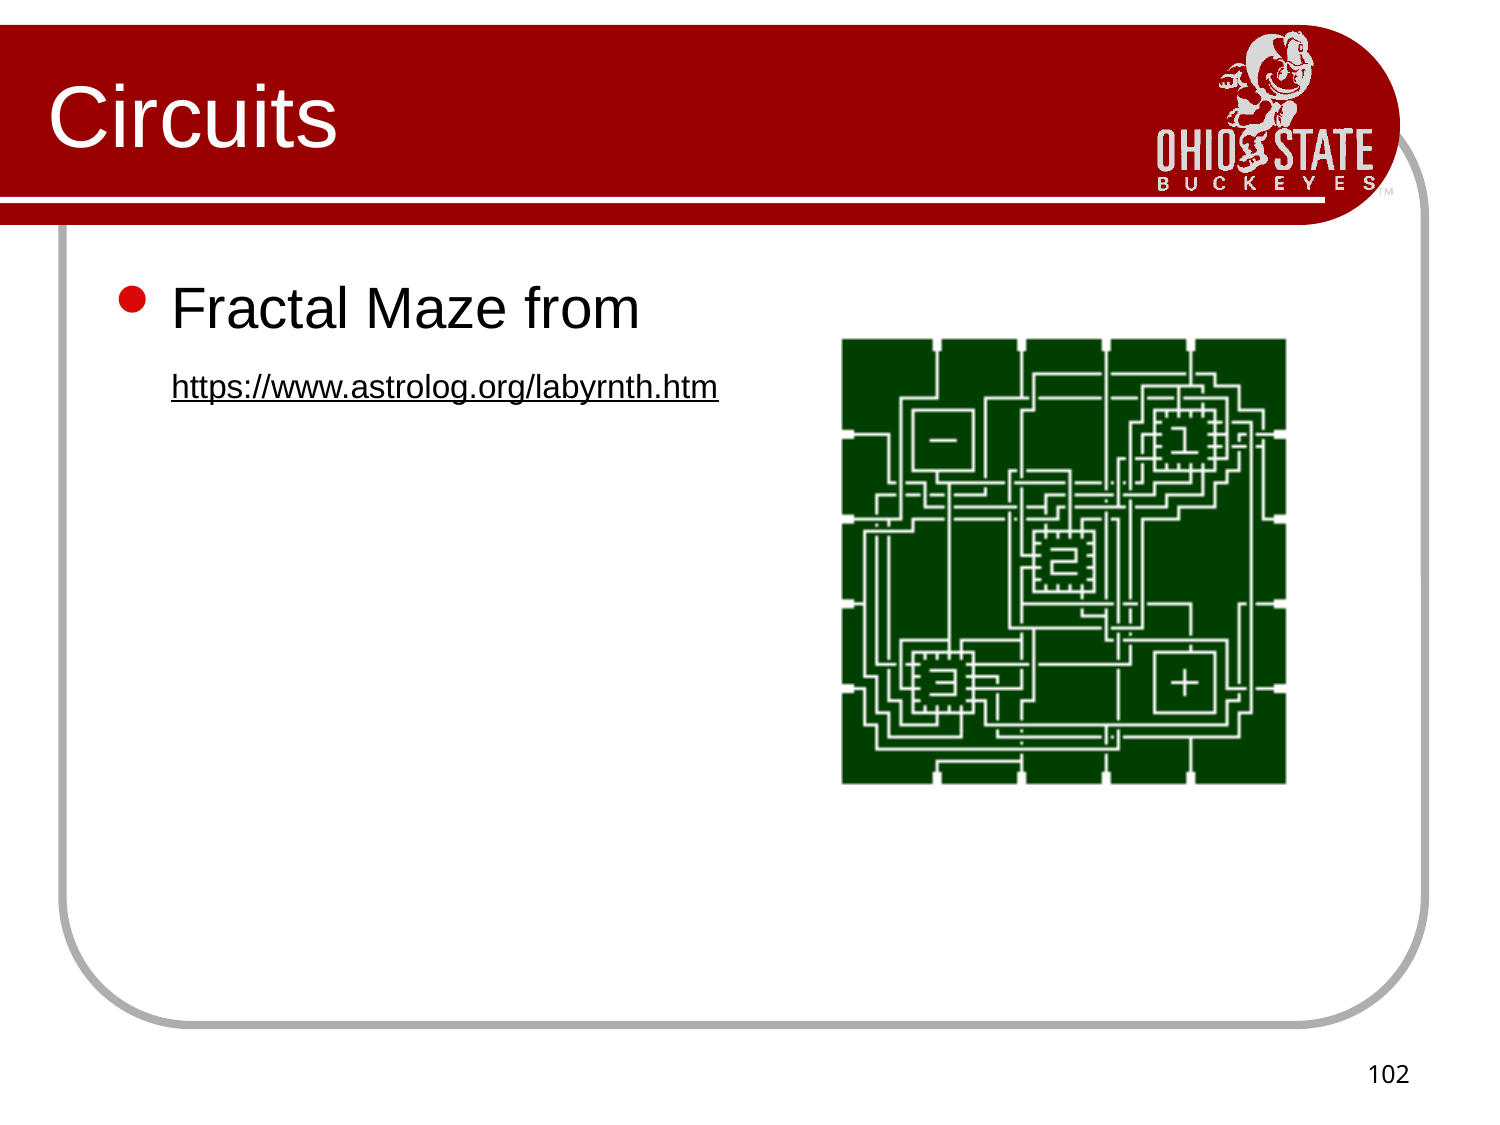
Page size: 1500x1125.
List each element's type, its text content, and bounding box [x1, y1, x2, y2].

list Fractal Maze from https://www.astrolog.org/labyrnth.htm [99, 262, 738, 988]
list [837, 334, 1294, 791]
slide_number 102 [1074, 1024, 1426, 1101]
title Circuits [31, 37, 1201, 188]
